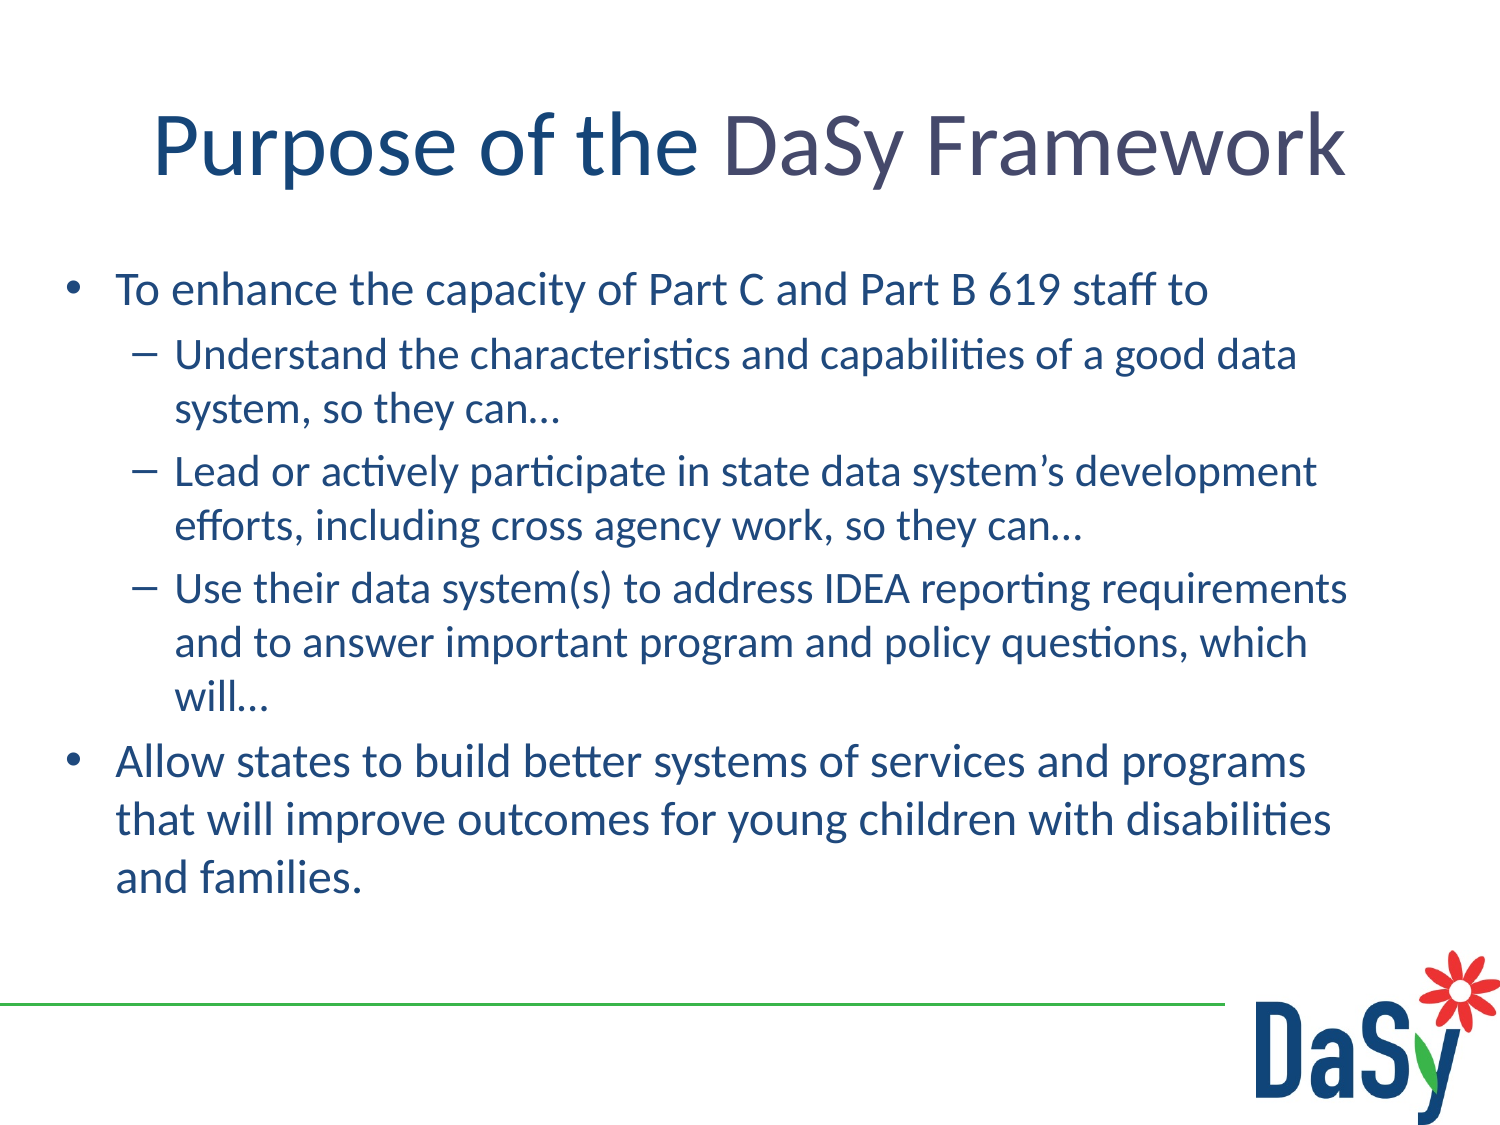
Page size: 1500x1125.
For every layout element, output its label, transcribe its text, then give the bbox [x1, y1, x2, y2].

picture [1256, 950, 1500, 1125]
title Purpose of the DaSy Framework [75, 45, 1425, 233]
list To enhance the capacity of Part C and Part B 619 staff to Understand the characteristics and capabilities of a good data system, so they can… Lead or actively participate in state data system’s development efforts, including cross agency work, so they can… Use their data system(s) to address IDEA reporting requirements and to answer important program and policy questions, which will… Allow states to build better systems of services and programs that will improve outcomes for young children with disabilities and families. [50, 249, 1400, 913]
